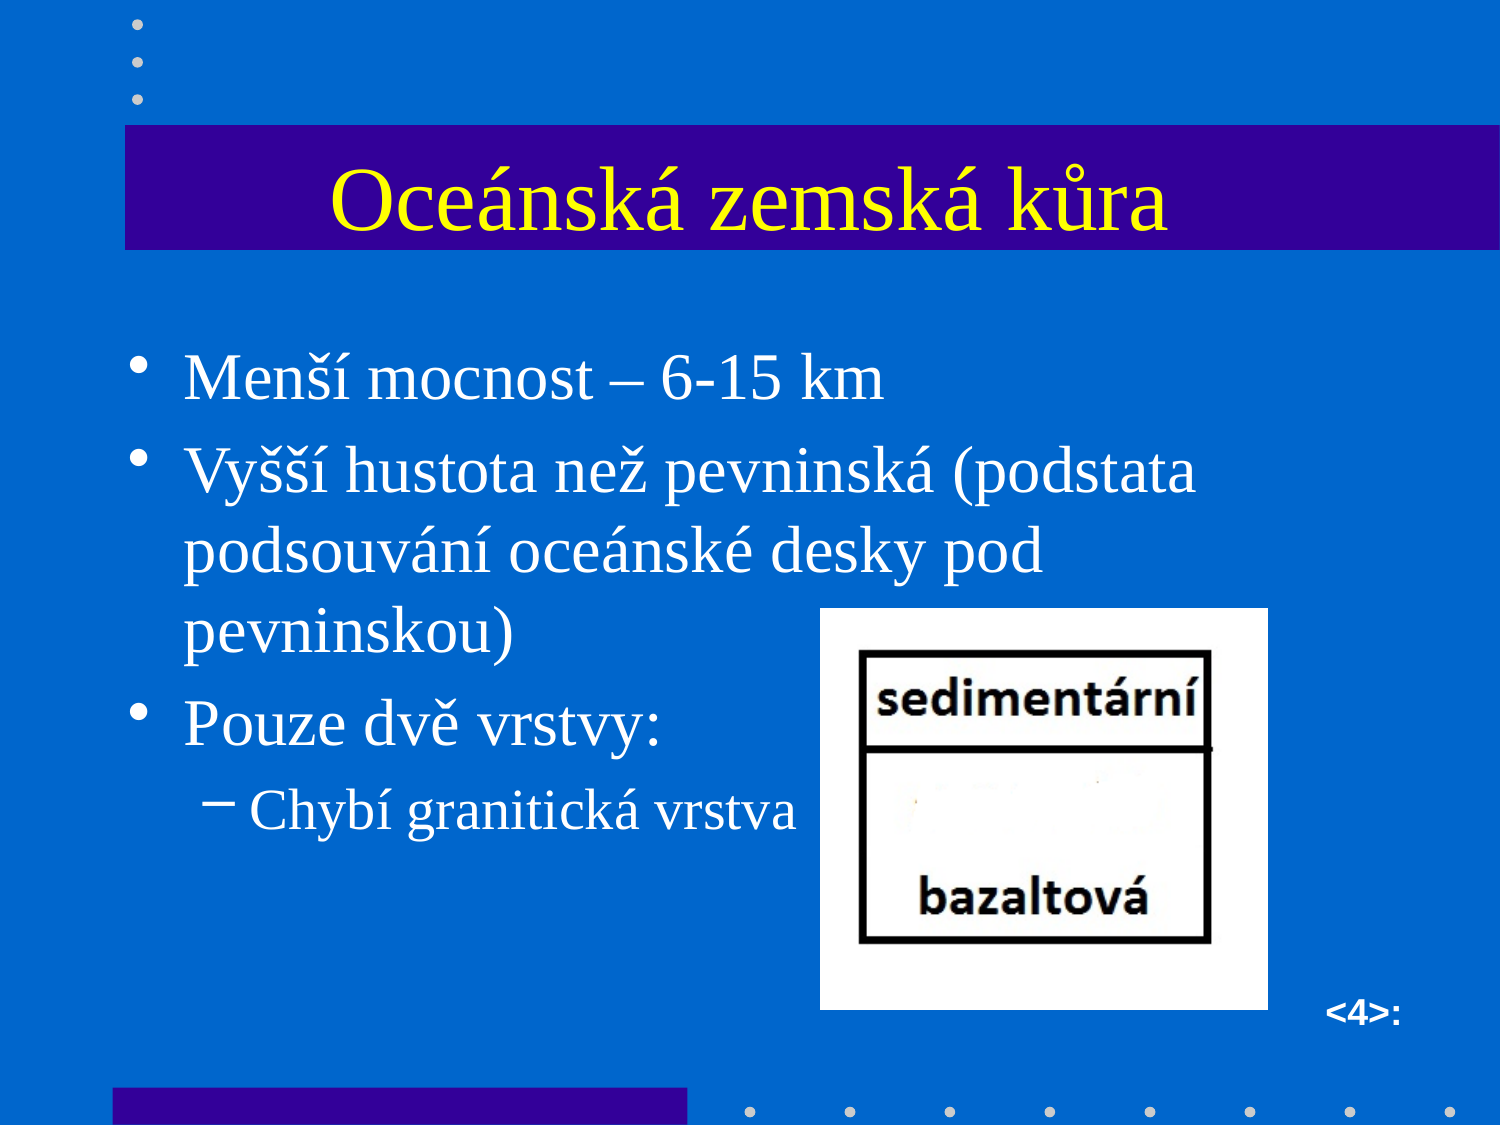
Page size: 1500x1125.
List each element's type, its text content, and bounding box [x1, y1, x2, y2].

text_box <4>: [1310, 980, 1418, 1041]
list Menší mocnost – 6-15 km Vyšší hustota než pevninská (podstata podsouvání oceánské desky pod pevninskou) Pouze dvě vrstvy: Chybí granitická vrstva [112, 324, 1388, 1000]
title Oceánská zemská kůra [112, 99, 1388, 288]
picture [820, 607, 1268, 1010]
